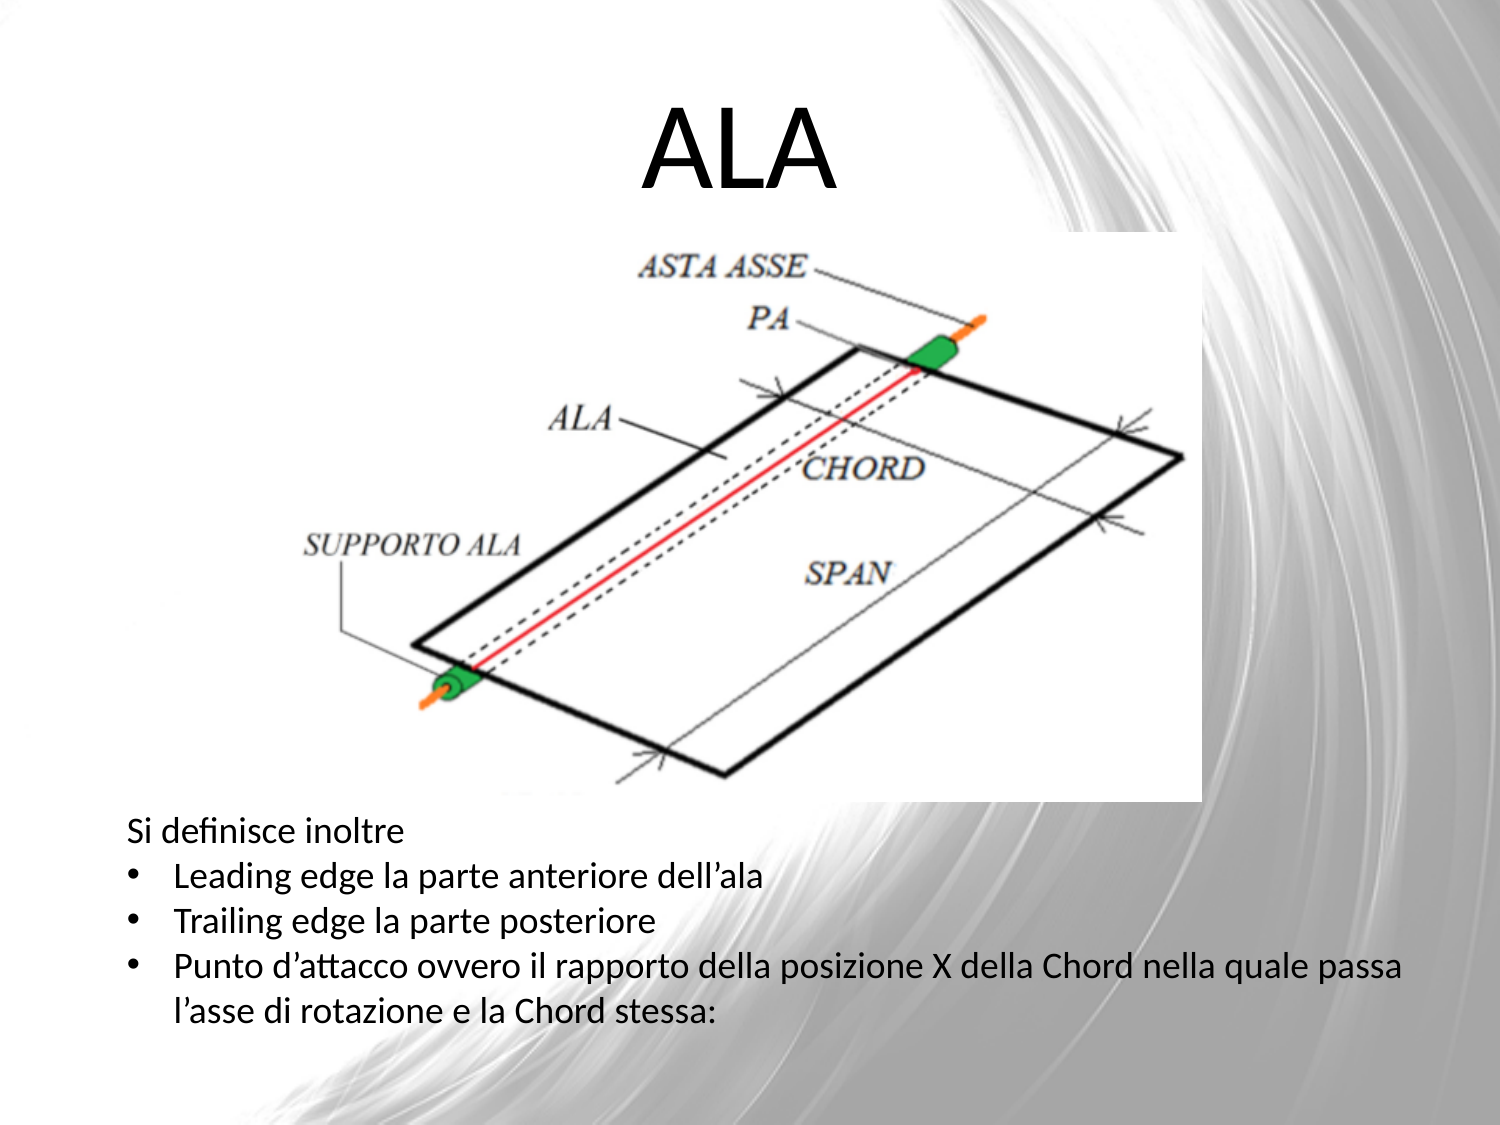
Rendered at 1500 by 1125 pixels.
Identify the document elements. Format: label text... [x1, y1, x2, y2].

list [288, 232, 1203, 802]
title ALA [75, 45, 1425, 233]
picture [0, 0, 1500, 1125]
